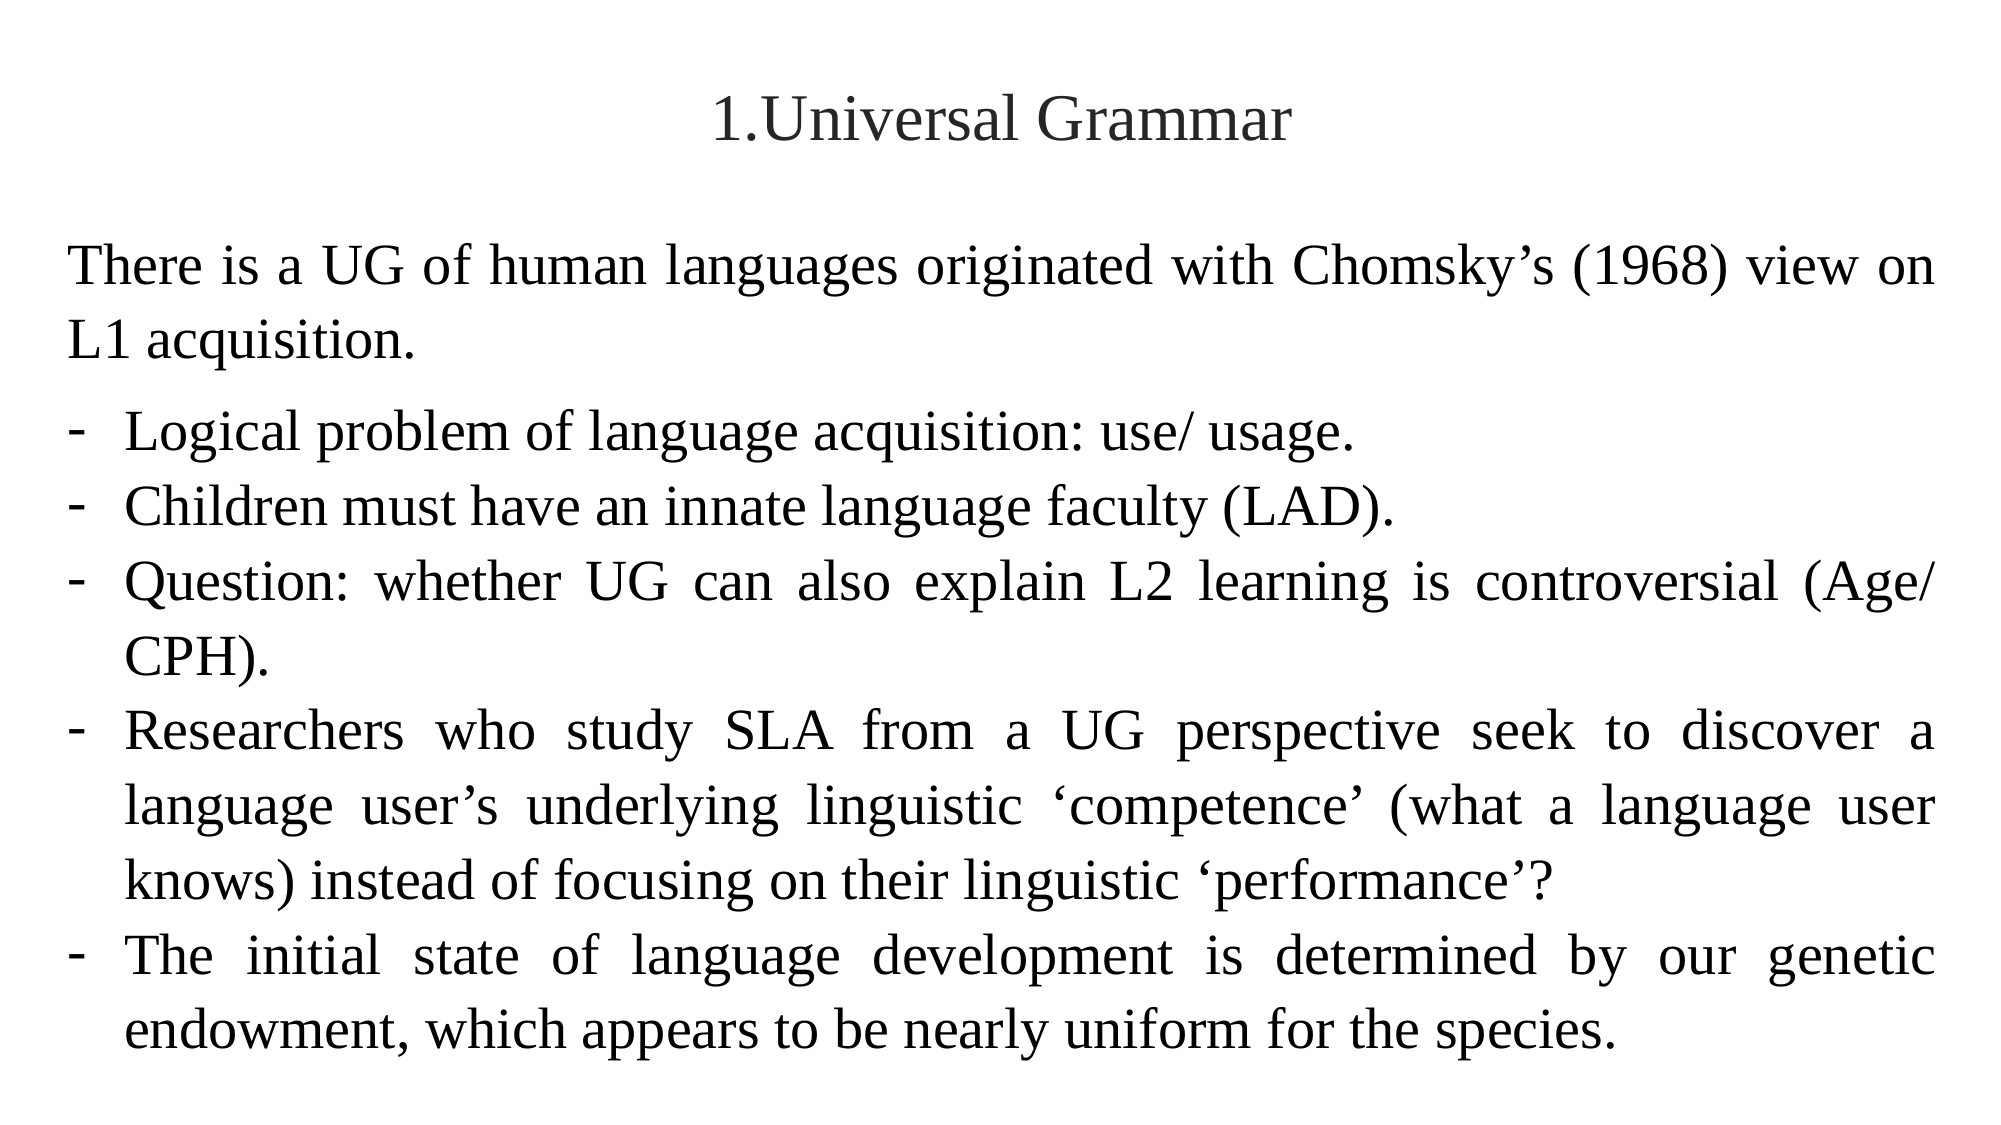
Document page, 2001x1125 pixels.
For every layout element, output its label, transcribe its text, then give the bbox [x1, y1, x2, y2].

list 1.Universal Grammar [53, 55, 1952, 175]
text_box There is a UG of human languages originated with Chomsky’s (1968) view on L1 acquisition. Logical problem of language acquisition: use/ usage. Children must have an innate language faculty (LAD). Question: whether UG can also explain L2 learning is controversial (Age/ CPH). Researchers who study SLA from a UG perspective seek to discover a language user’s underlying linguistic ‘competence’ (what a language user knows) instead of focusing on their linguistic ‘performance’? The initial state of language development is determined by our genetic endowment, which appears to be nearly uniform for the species. [53, 213, 1952, 1069]
